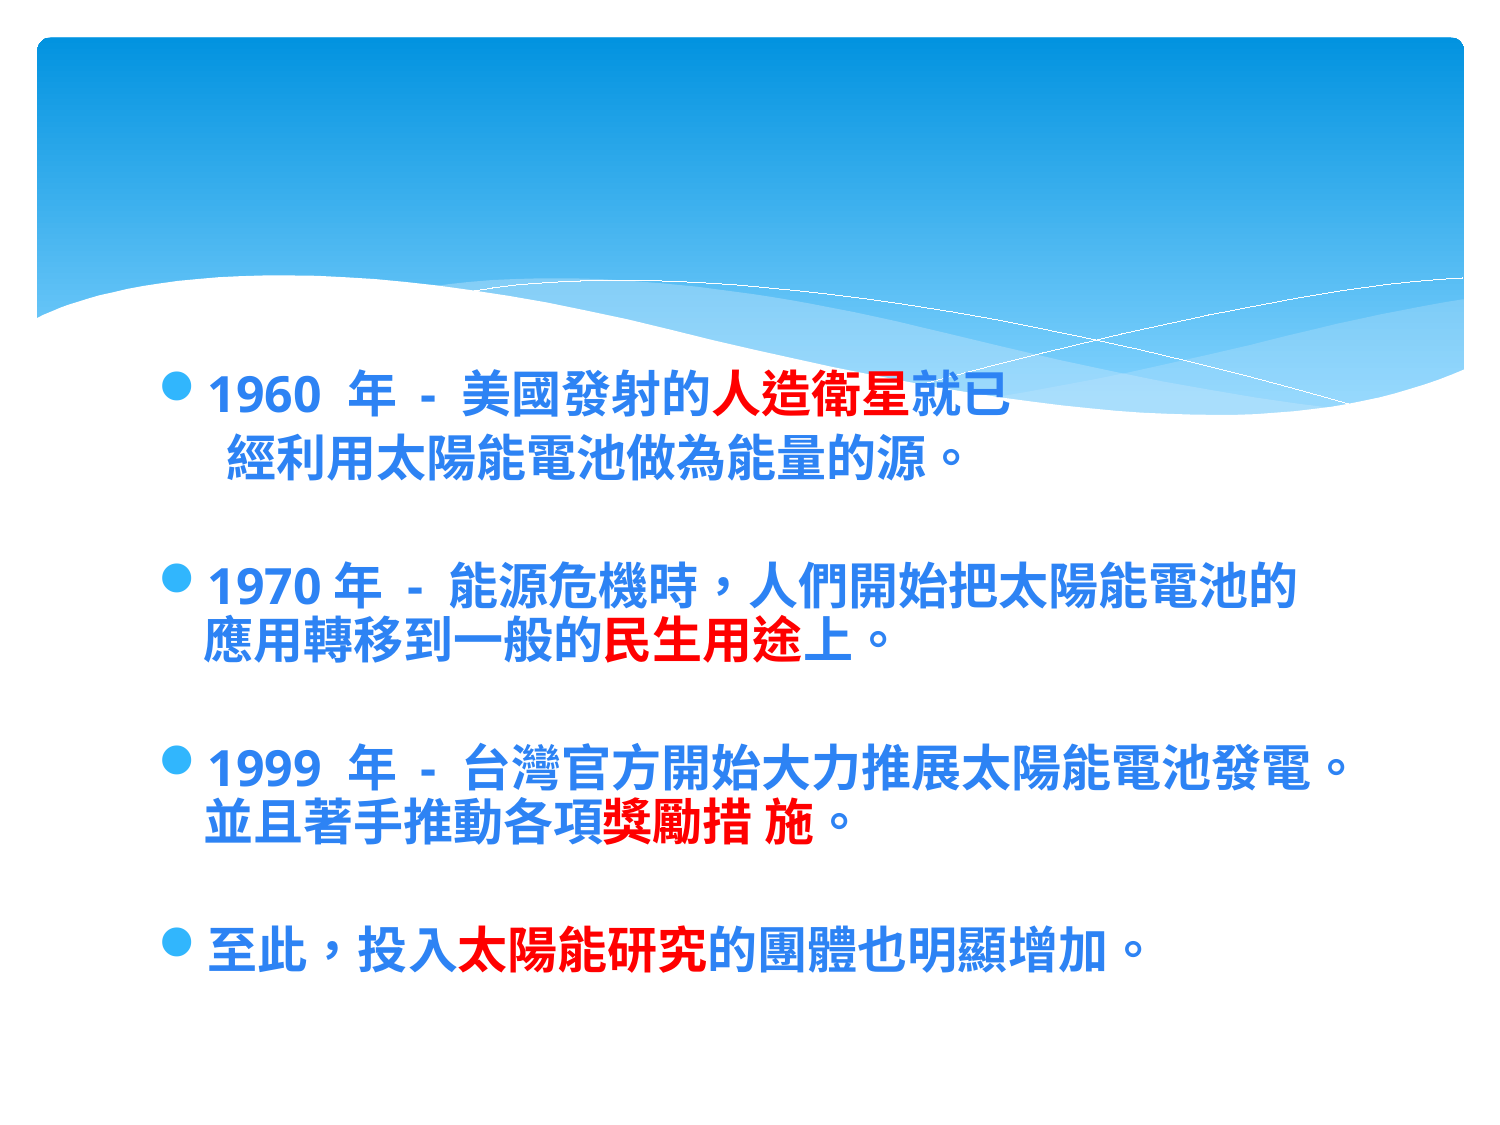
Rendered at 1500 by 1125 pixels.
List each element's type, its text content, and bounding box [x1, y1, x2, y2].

list 1960 年 - 美國發射的人造衛星就已 經利用太陽能電池做為能量的源。 1970年 - 能源危機時，人們開始把太陽能電池的應用轉移到一般的民生用途上。 1999 年 - 台灣官方開始大力推展太陽能電池發電。並且著手推動各項獎勵措 施。 至此，投入太陽能研究的團體也明顯增加。 [143, 361, 1359, 1005]
